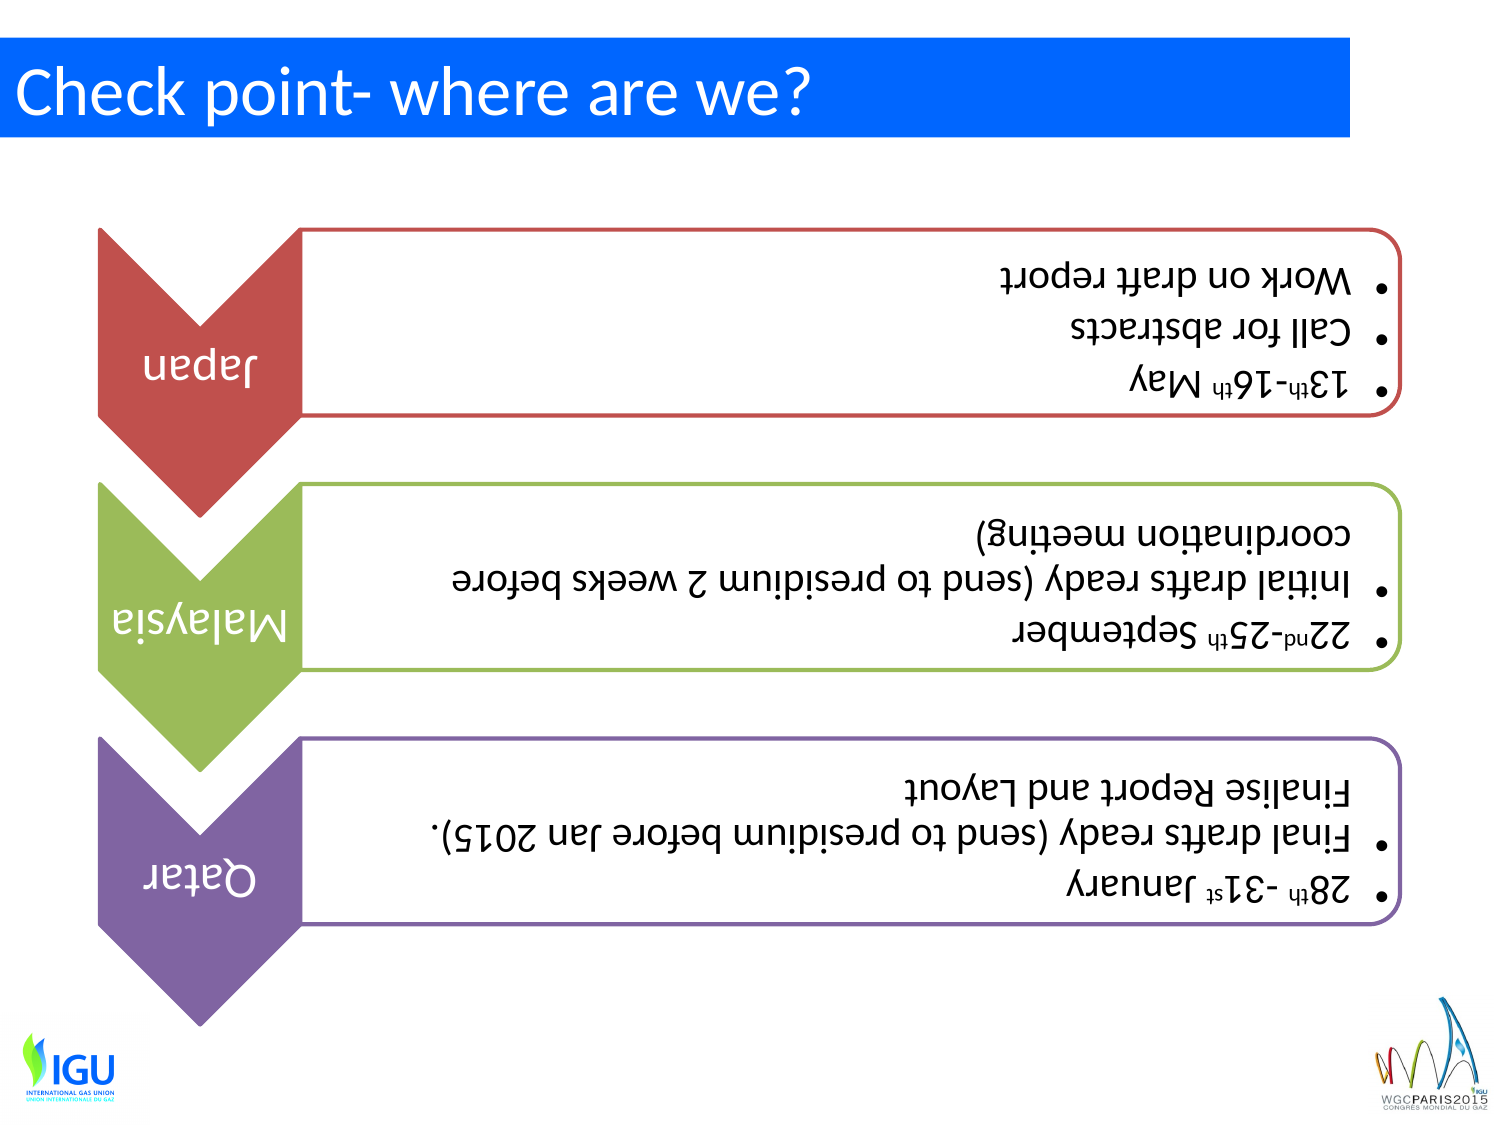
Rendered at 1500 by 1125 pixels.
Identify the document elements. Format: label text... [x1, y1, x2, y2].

picture [0, 1012, 150, 1125]
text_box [99, 228, 1401, 1026]
title Check point- where are we? [0, 37, 1350, 138]
picture [1368, 992, 1494, 1114]
